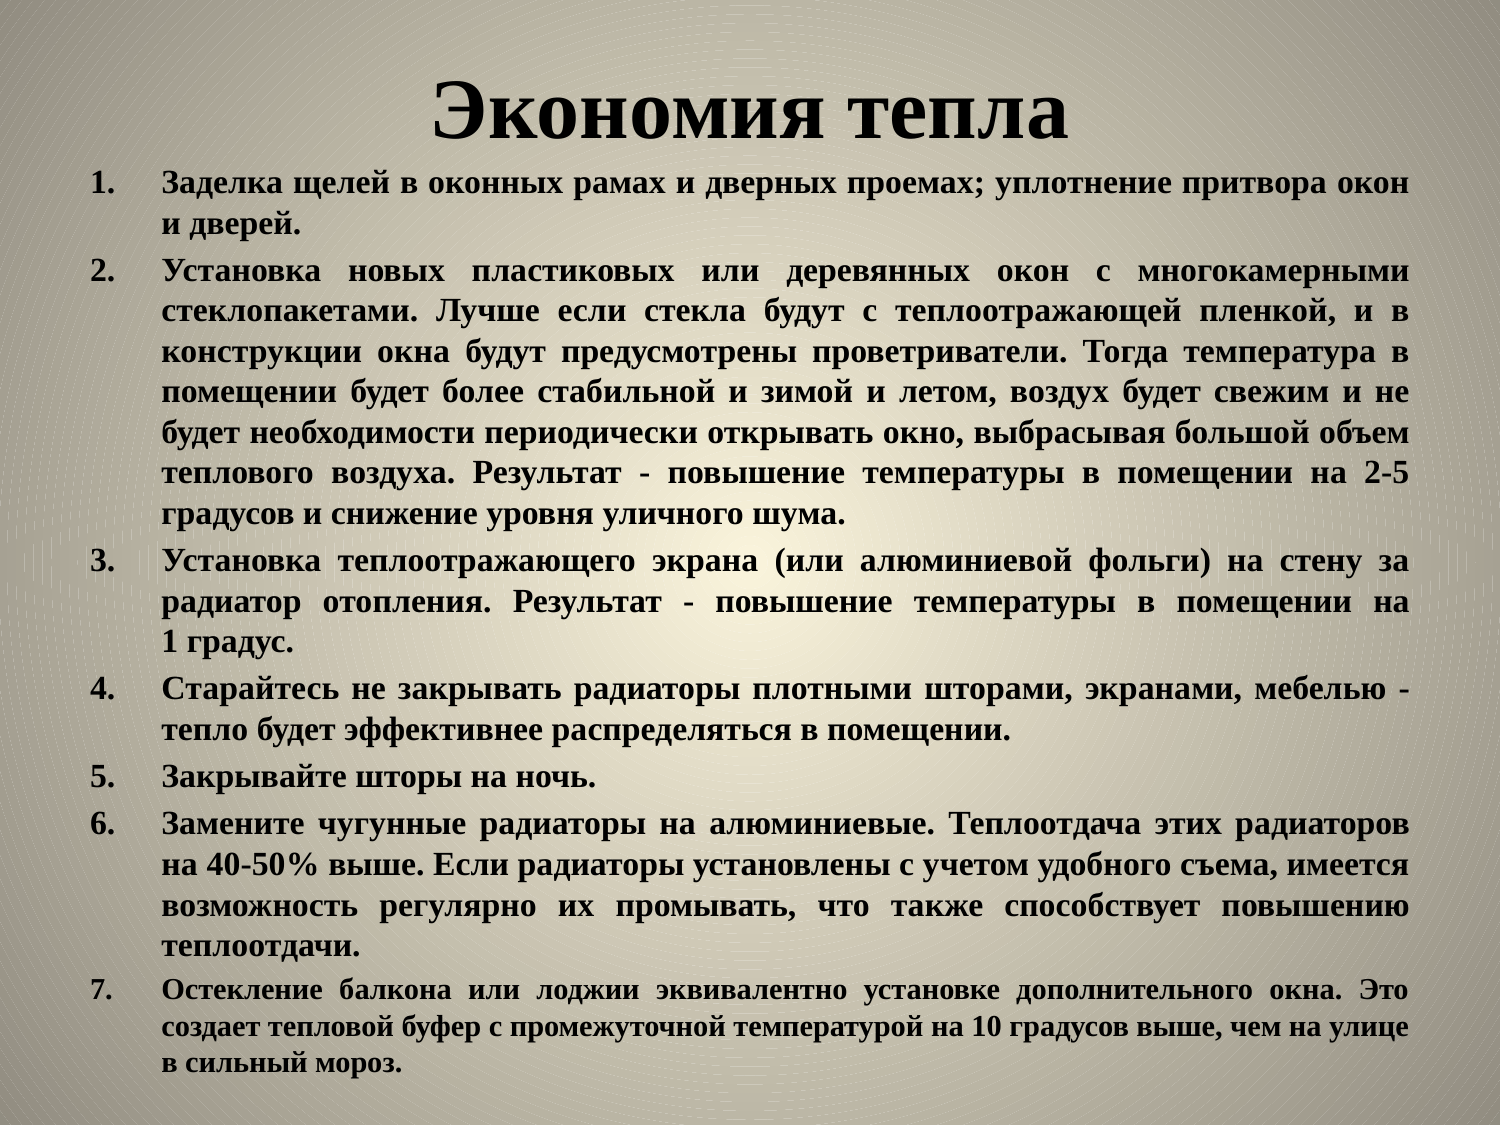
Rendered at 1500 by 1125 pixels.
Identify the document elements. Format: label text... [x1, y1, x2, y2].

title Экономия тепла [75, 45, 1425, 152]
list Заделка щелей в оконных рамах и дверных проемах; уплотнение притвора окон и дверей. Установка новых пластиковых или деревянных окон с многокамерными стеклопакетами. Лучше если стекла будут с теплоотражающей пленкой, и в конструкции окна будут предусмотрены проветриватели. Тогда температура в помещении будет более стабильной и зимой и летом, воздух будет свежим и не будет необходимости периодически открывать окно, выбрасывая большой объем теплового воздуха. Результат - повышение температуры в помещении на 2-5 градусов и снижение уровня уличного шума. Установка теплоотражающего экрана (или алюминиевой фольги) на стену за радиатор отопления. Результат - повышение температуры в помещении на 1 градус. Старайтесь не закрывать радиаторы плотными шторами, экранами, мебелью - тепло будет эффективнее распределяться в помещении. Закрывайте шторы на ночь. Замените чугунные радиаторы на алюминиевые. Теплоотдача этих радиаторов на 40-50% выше. Если радиаторы установлены с учетом удобного съема, имеется возможность регулярно их промывать, что также способствует повышению теплоотдачи. Остекление балкона или лоджии эквивалентно установке дополнительного окна. Это создает тепловой буфер с промежуточной температурой на 10 градусов выше, чем на улице в сильный мороз. [75, 152, 1425, 1090]
